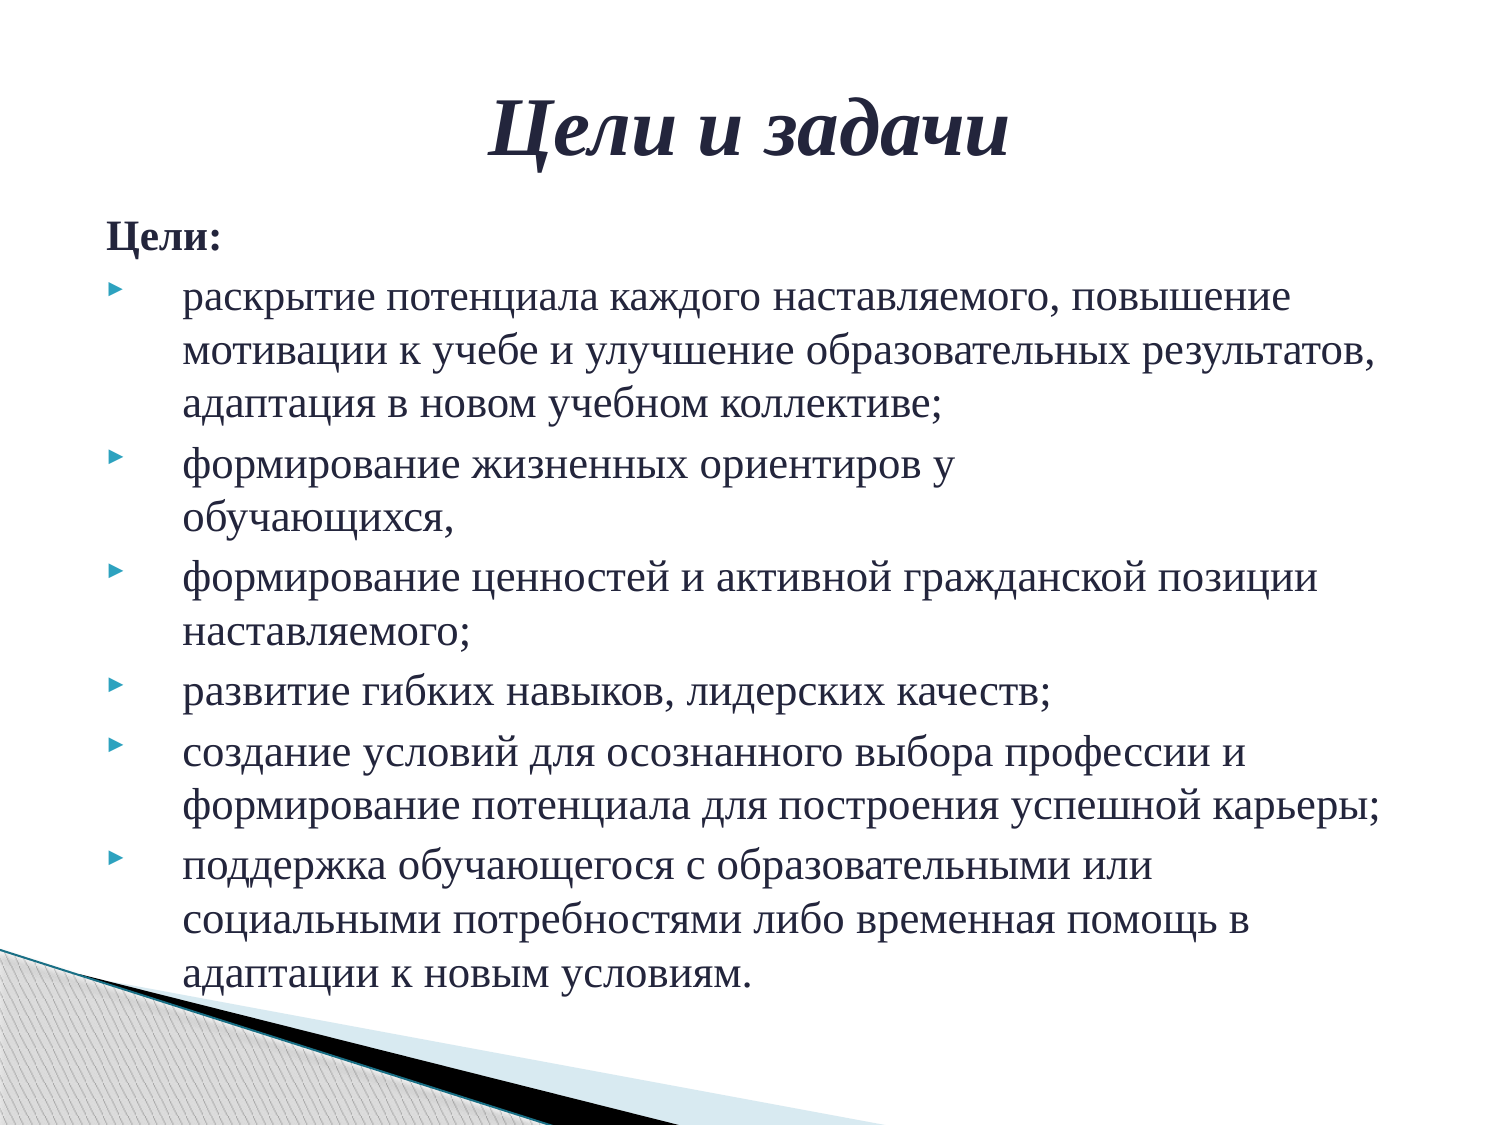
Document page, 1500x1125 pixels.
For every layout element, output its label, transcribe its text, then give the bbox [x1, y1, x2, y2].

list Цели: раскрытие потенциала каждого наставляемого, повышение мотивации к учебе и улучшение образовательных результатов, адаптация в новом учебном коллективе; формирование жизненных ориентиров у обучающихся, формирование ценностей и активной гражданской позиции наставляемого; развитие гибких навыков, лидерских качеств; создание условий для осознанного выбора профессии и формирование потенциала для построения успешной карьеры; поддержка обучающегося с образовательными или социальными потребностями либо временная помощь в адаптации к новым условиям. [75, 200, 1425, 1050]
title Цели и задачи [75, 45, 1425, 200]
